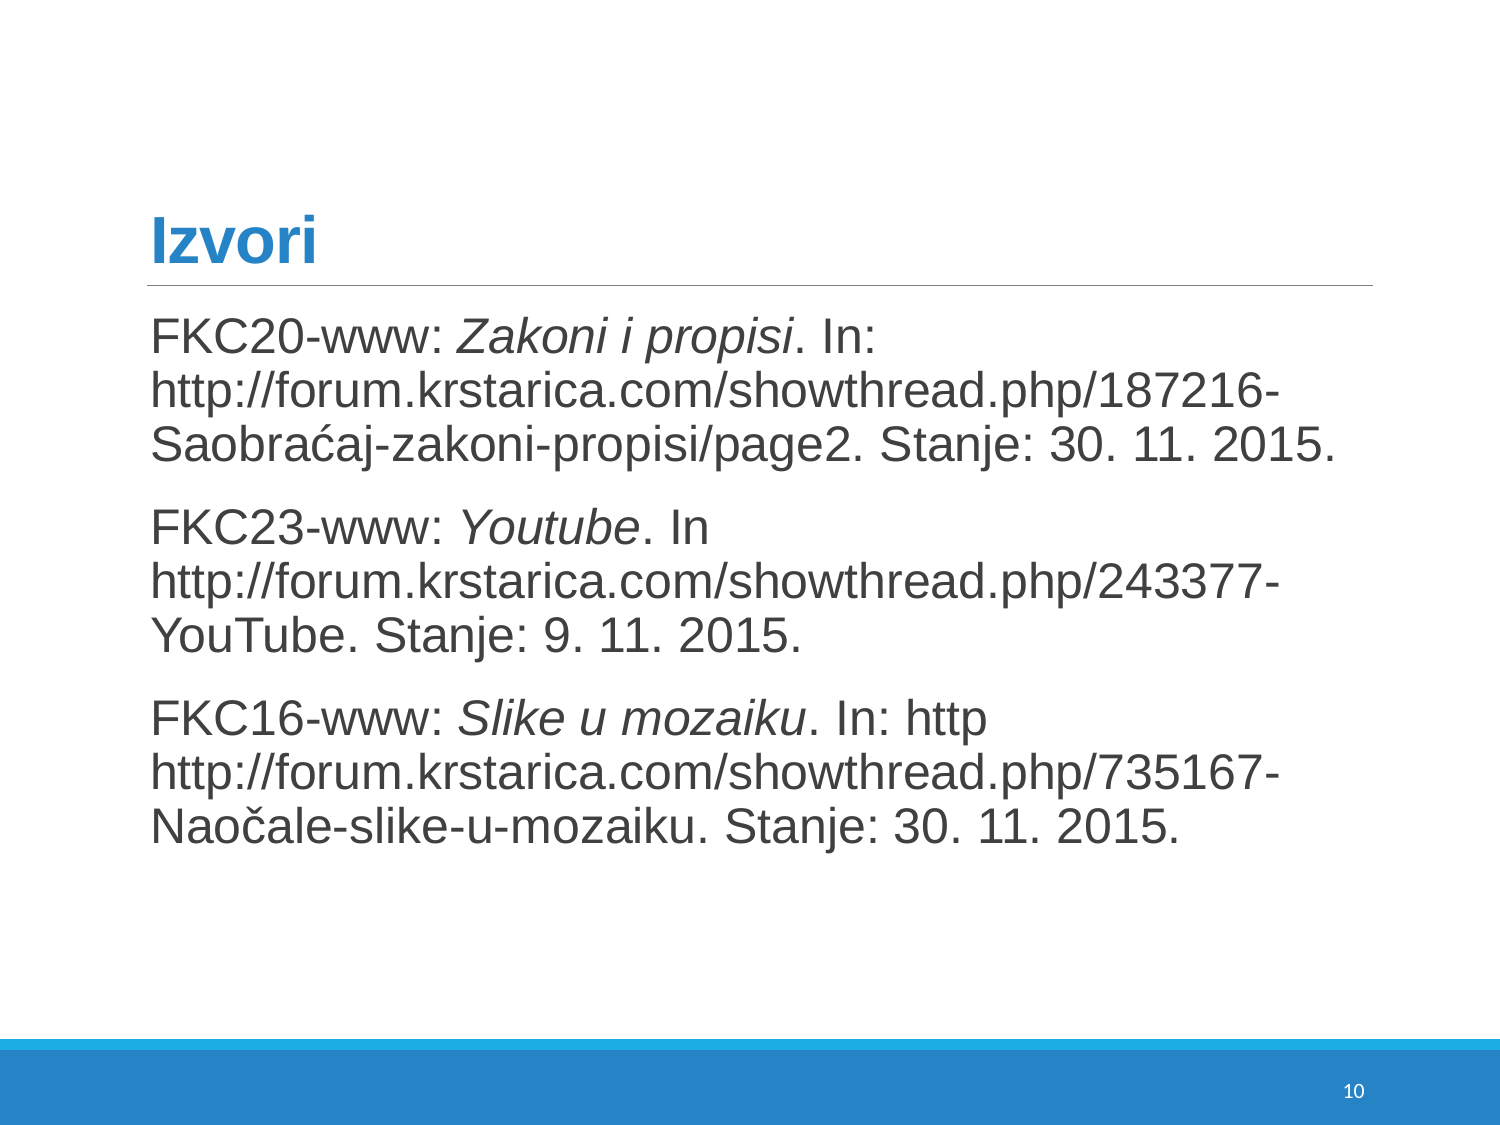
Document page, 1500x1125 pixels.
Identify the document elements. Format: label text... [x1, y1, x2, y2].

title Izvori [135, 47, 1373, 285]
slide_number 10 [1218, 1059, 1380, 1120]
list FKC20-www: Zakoni i propisi. In: http://forum.krstarica.com/showthread.php/187216-Saobraćaj-zakoni-propisi/page2. Stanje: 30. 11. 2015. FKC23-www: Youtube. In http://forum.krstarica.com/showthread.php/243377-YouTube. Stanje: 9. 11. 2015. FKC16-www: Slike u mozaiku. In: http http://forum.krstarica.com/showthread.php/735167-Naočale-slike-u-mozaiku. Stanje: 30. 11. 2015. [135, 302, 1471, 963]
